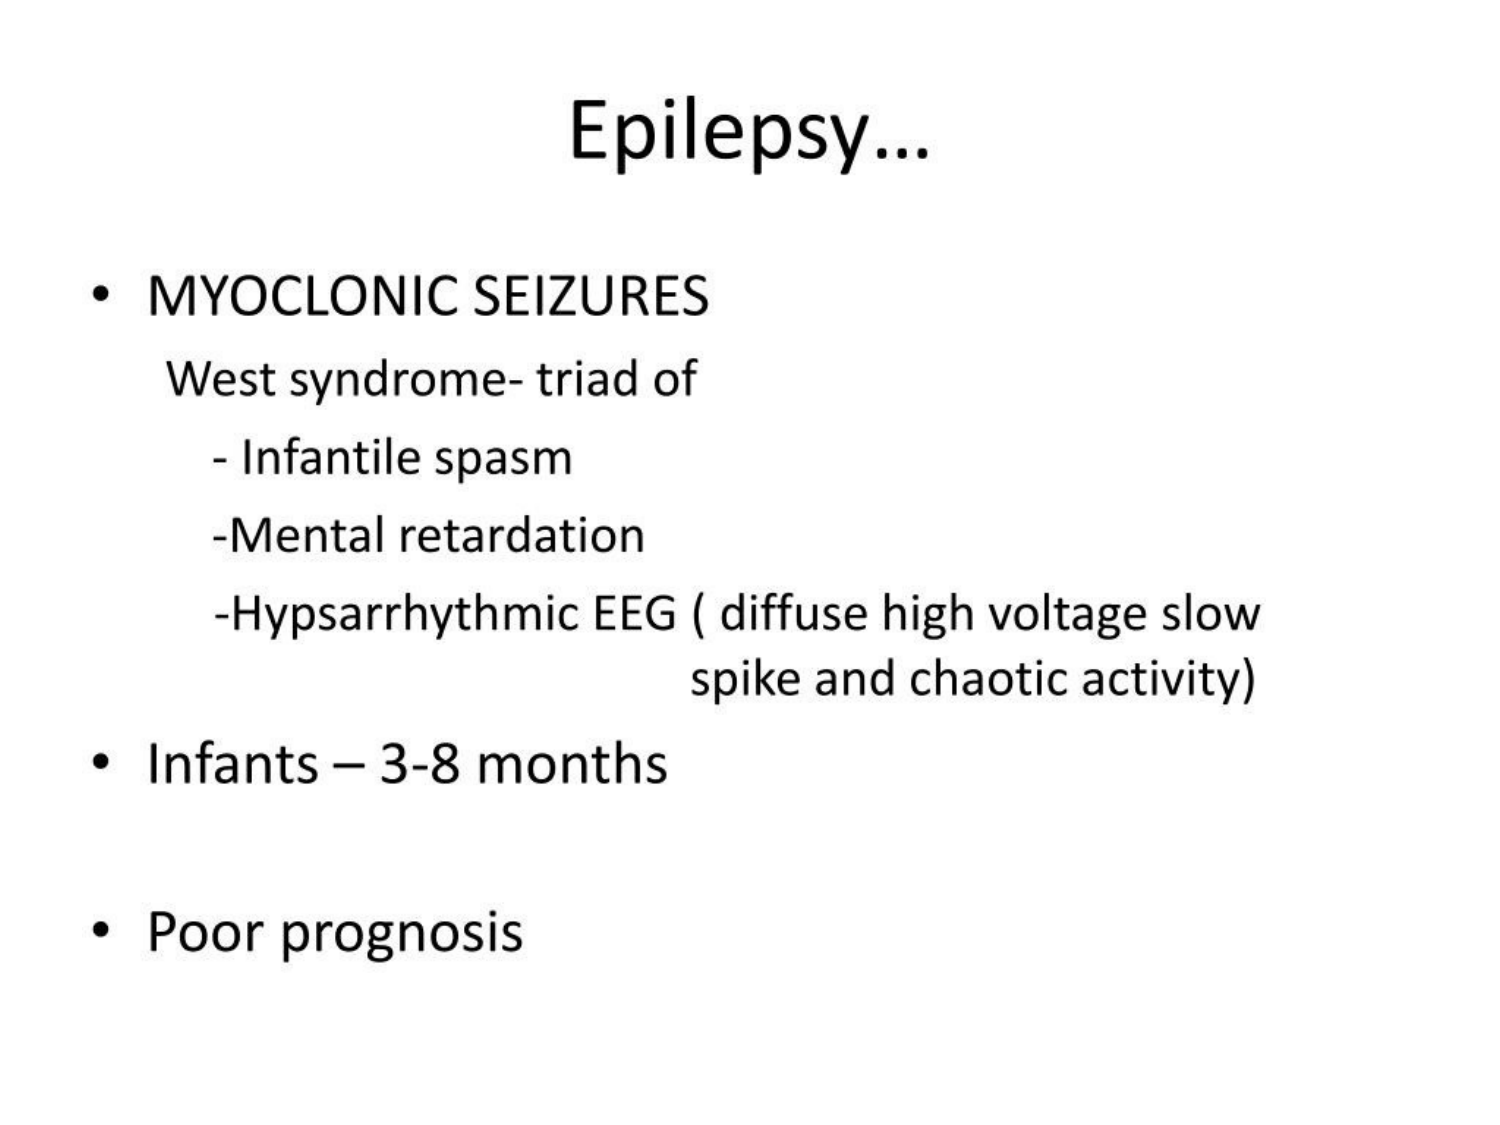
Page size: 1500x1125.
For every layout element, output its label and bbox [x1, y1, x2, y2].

picture [81, 93, 1266, 973]
